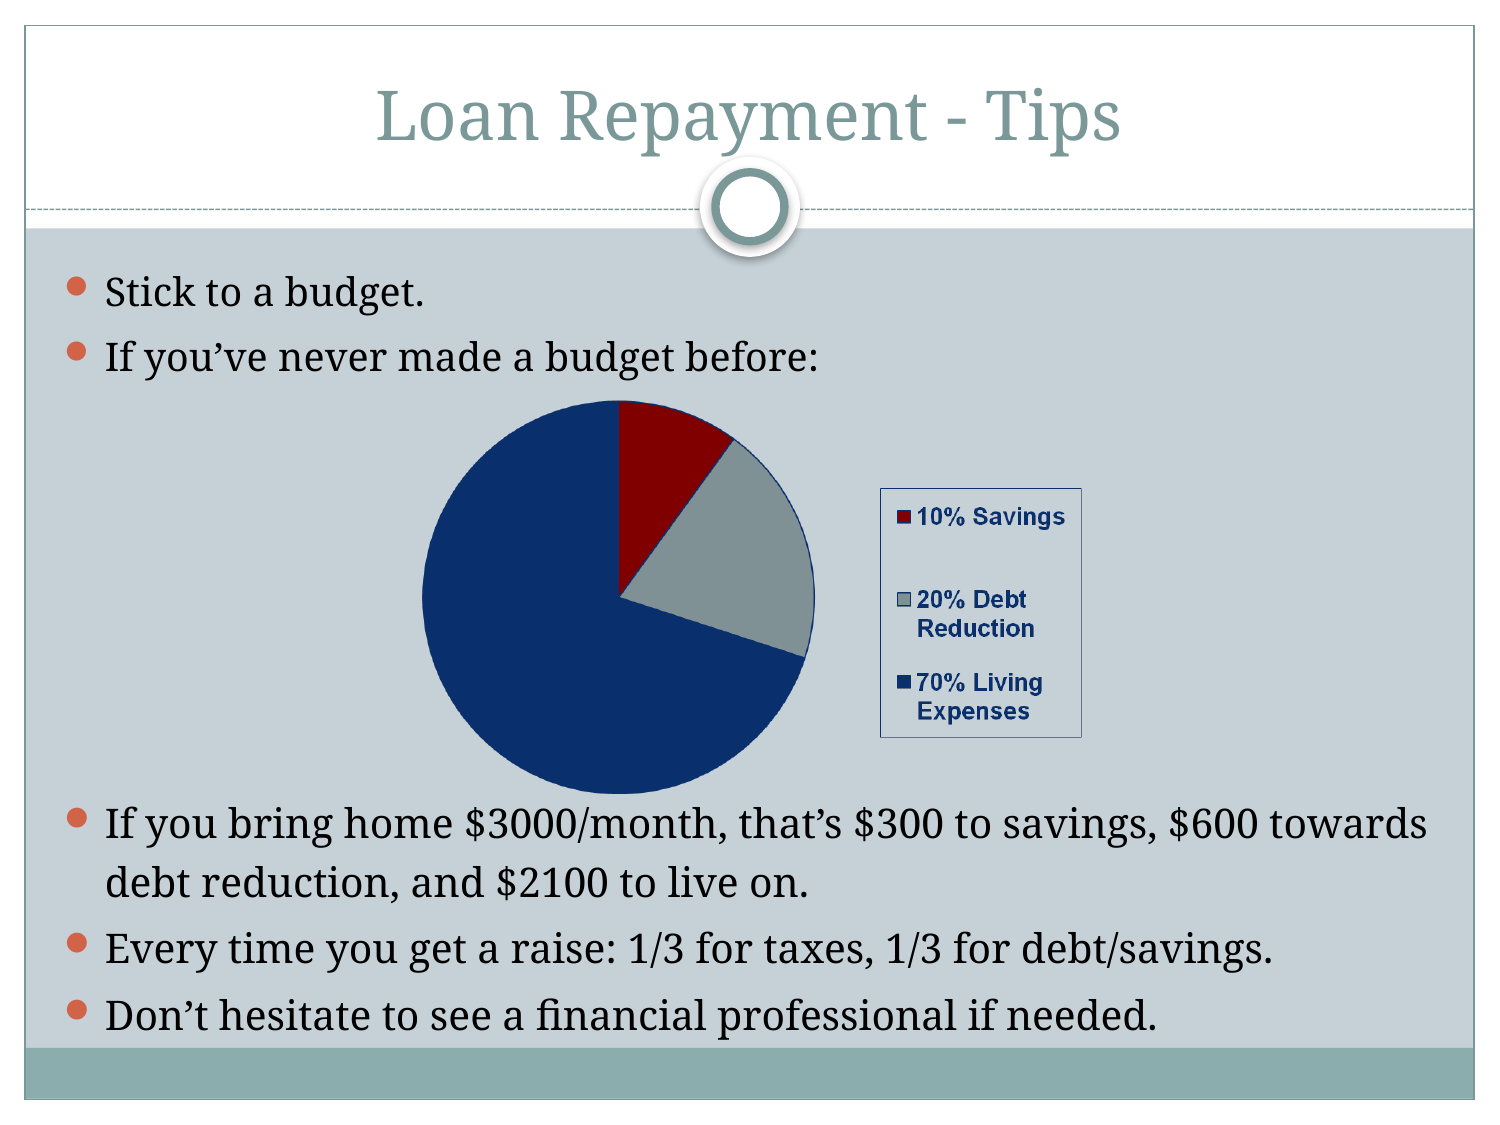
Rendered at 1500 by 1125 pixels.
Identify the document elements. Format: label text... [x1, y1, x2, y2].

list Stick to a budget. If you’ve never made a budget before: If you bring home $3000/month, that’s $300 to savings, $600 towards debt reduction, and $2100 to live on. Every time you get a raise: 1/3 for taxes, 1/3 for debt/savings. Don’t hesitate to see a financial professional if needed. [49, 250, 1445, 1050]
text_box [312, 362, 1128, 830]
title Loan Repayment - Tips [49, 37, 1450, 162]
